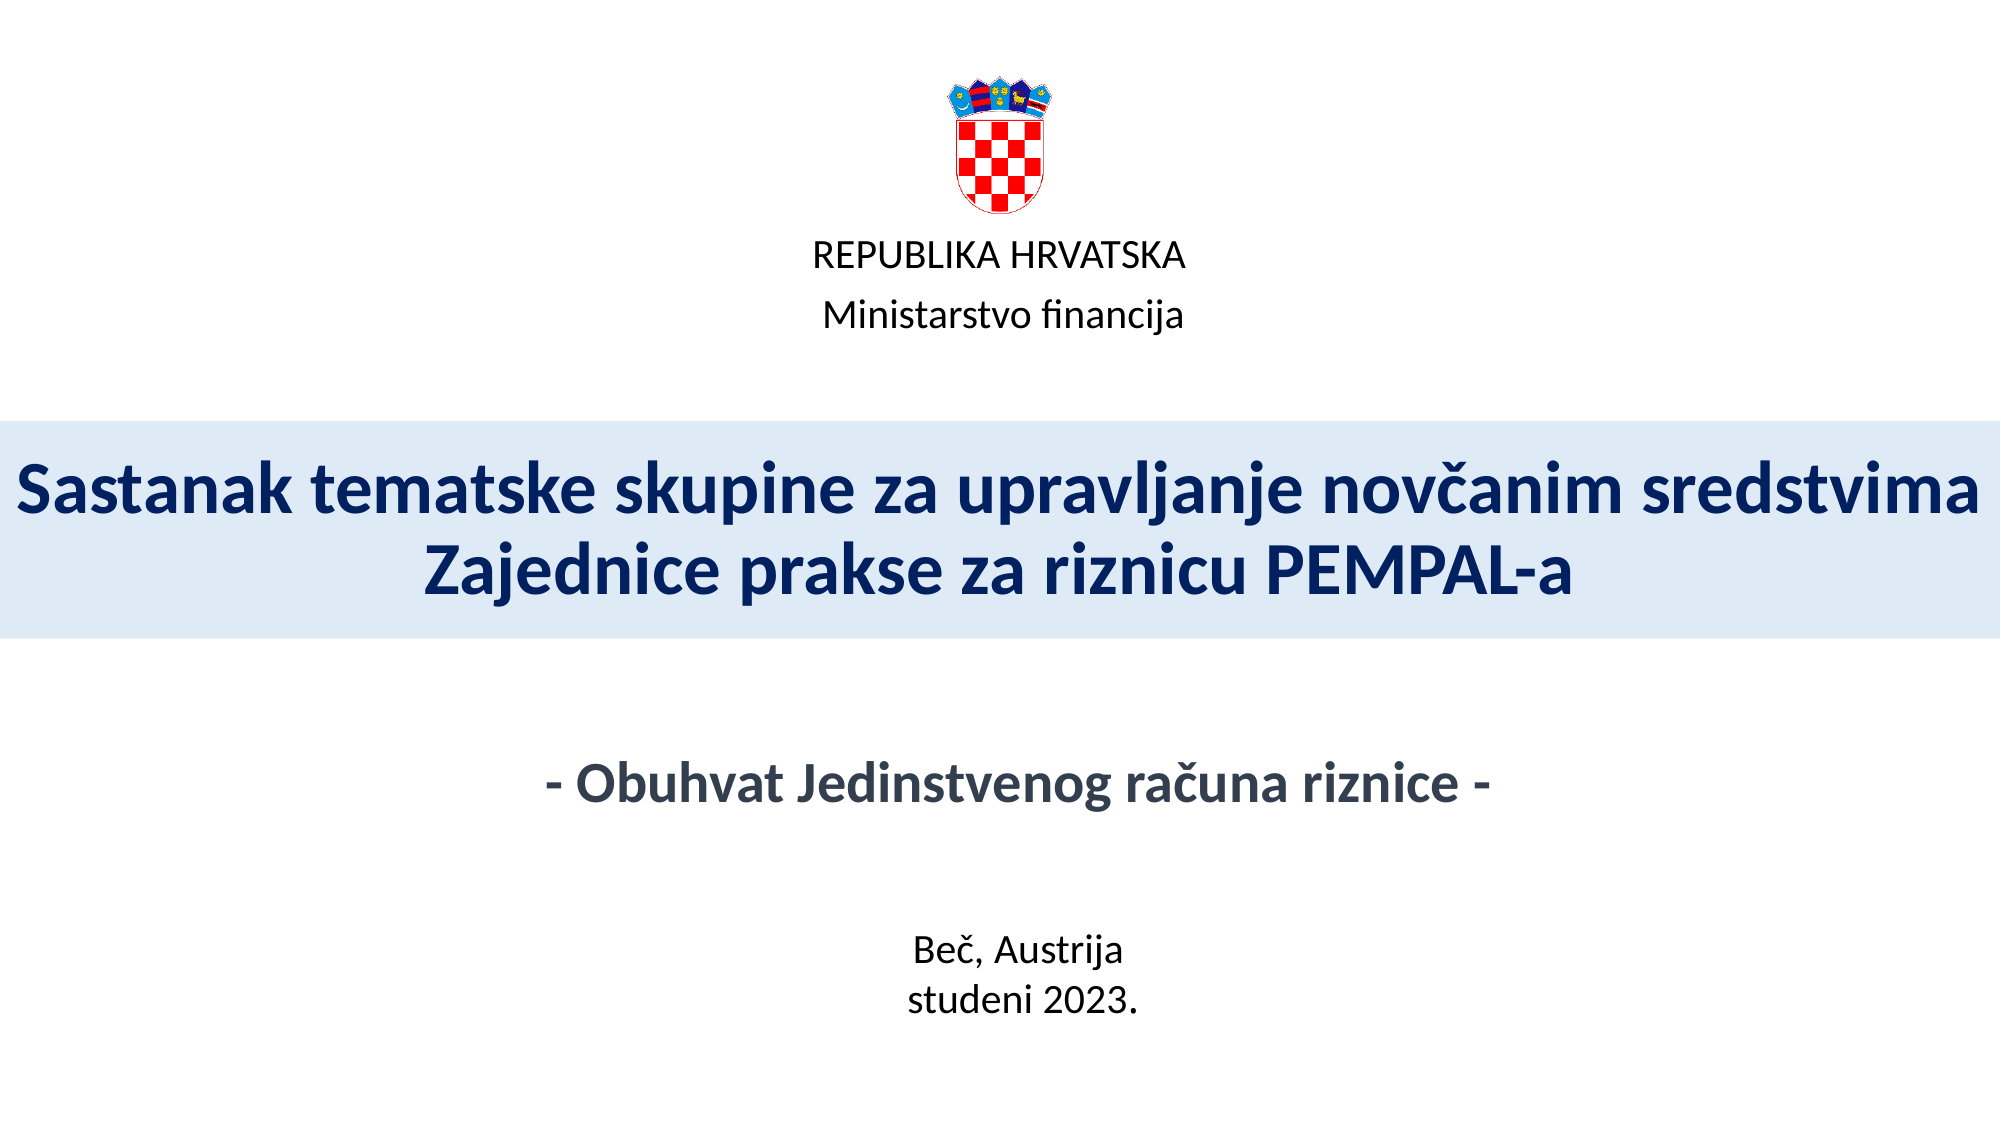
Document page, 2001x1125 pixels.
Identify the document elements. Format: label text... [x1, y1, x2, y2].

text_box - Obuhvat Jedinstvenog računa riznice - [318, 737, 1719, 822]
text_box Beč, Austrija studeni 2023. [740, 921, 1297, 1022]
title Sastanak tematske skupine za upravljanje novčanim sredstvima Zajednice prakse za riznicu PEMPAL-a [0, 420, 2000, 639]
picture [947, 76, 1052, 214]
text_box REPUBLIKA HRVATSKA [284, 219, 1715, 279]
text_box Ministarstvo financija [288, 279, 1719, 339]
